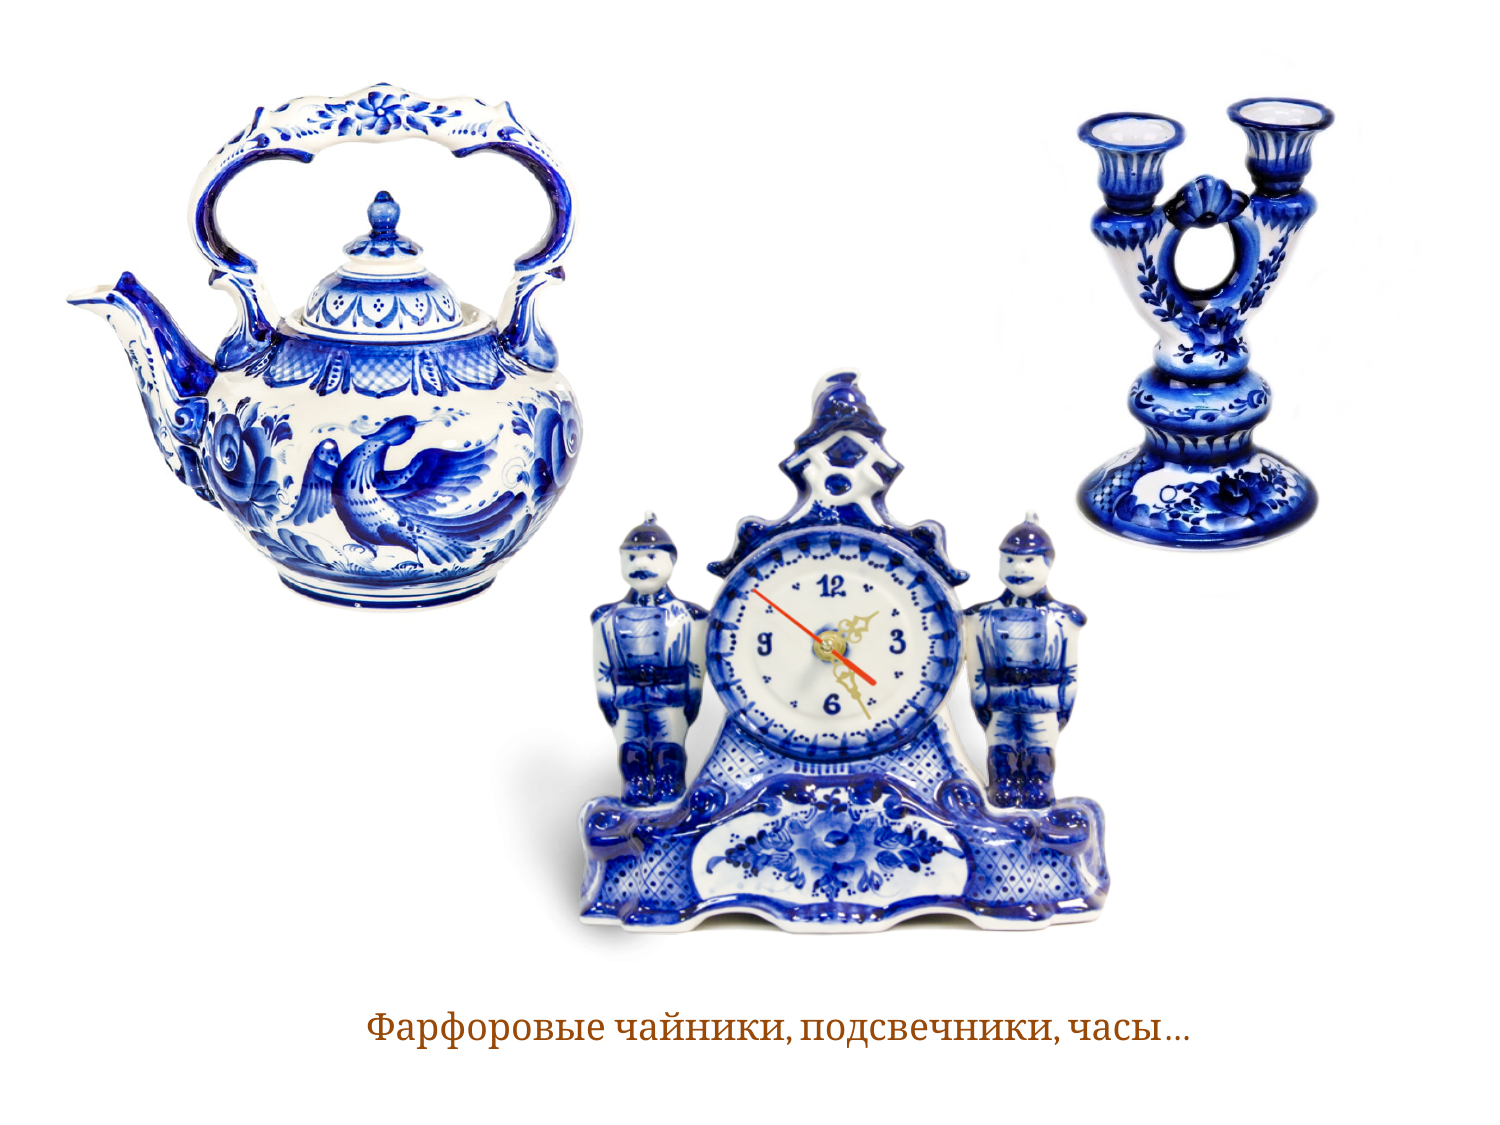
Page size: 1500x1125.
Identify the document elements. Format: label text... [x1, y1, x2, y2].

picture [0, 0, 1500, 997]
text_box Фарфоровые чайники, подсвечники, часы… [269, 996, 1231, 1056]
